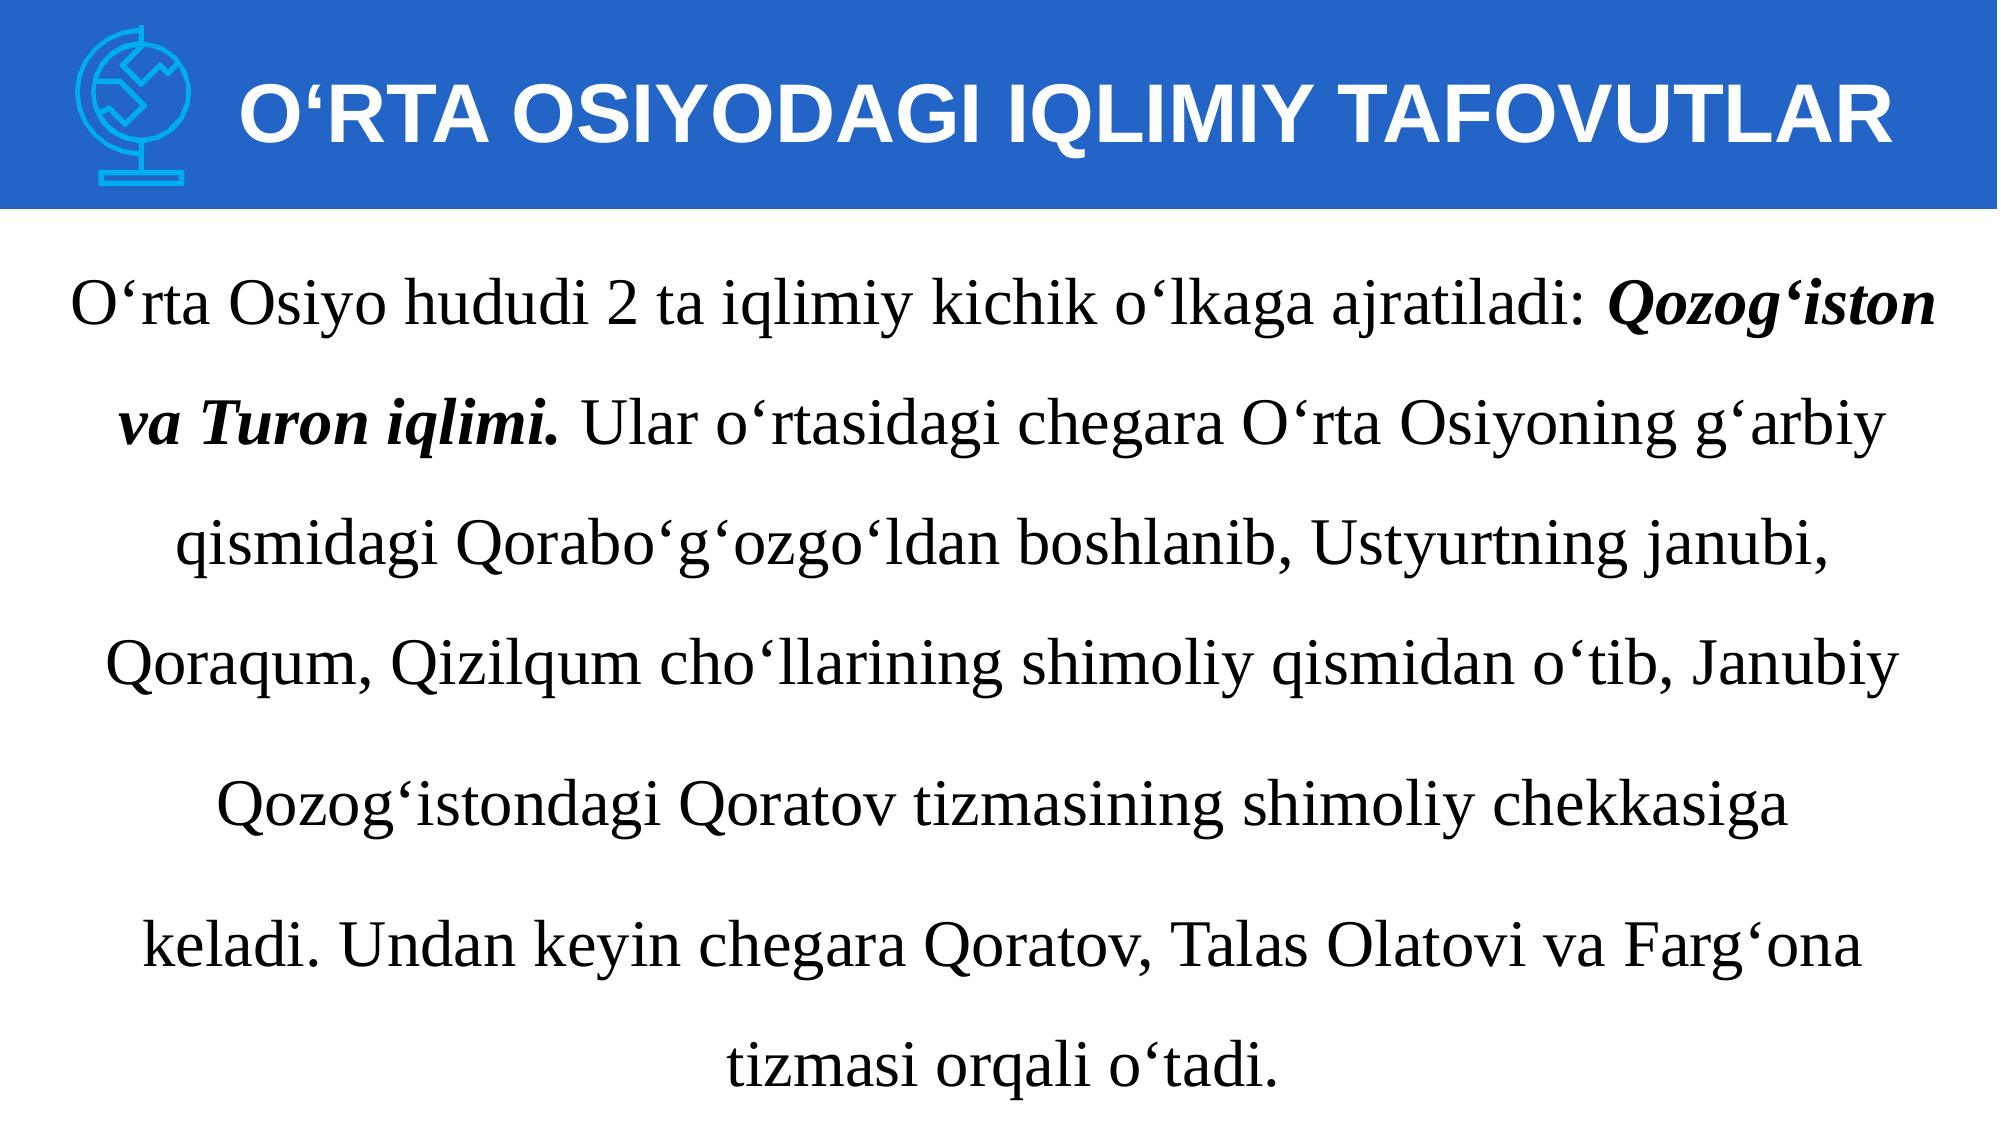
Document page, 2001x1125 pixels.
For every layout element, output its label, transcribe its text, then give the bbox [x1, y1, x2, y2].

list O‘rta Osiyo hududi 2 ta iqlimiy kichik o‘lkaga ajratiladi: Qozog‘iston va Turon iqlimi. Ular o‘rtasidagi chegara O‘rta Osiyoning g‘arbiy qismidagi Qorabo‘g‘ozgo‘ldan boshlanib, Ustyurtning janubi, Qoraqum, Qizilqum cho‘llarining shimoliy qismidan o‘tib, Janubiy Qozog‘istondagi Qoratov tizmasining shimoliy chekkasiga keladi. Undan keyin chegara Qoratov, Talas Olatovi va Farg‘ona tizmasi orqali o‘tadi. [54, 210, 1955, 1100]
text_box [74, 25, 192, 186]
text_box O‘RTA OSIYODAGI IQLIMIY TAFOVUTLAR [201, 53, 1930, 159]
text_box [0, 0, 1997, 209]
